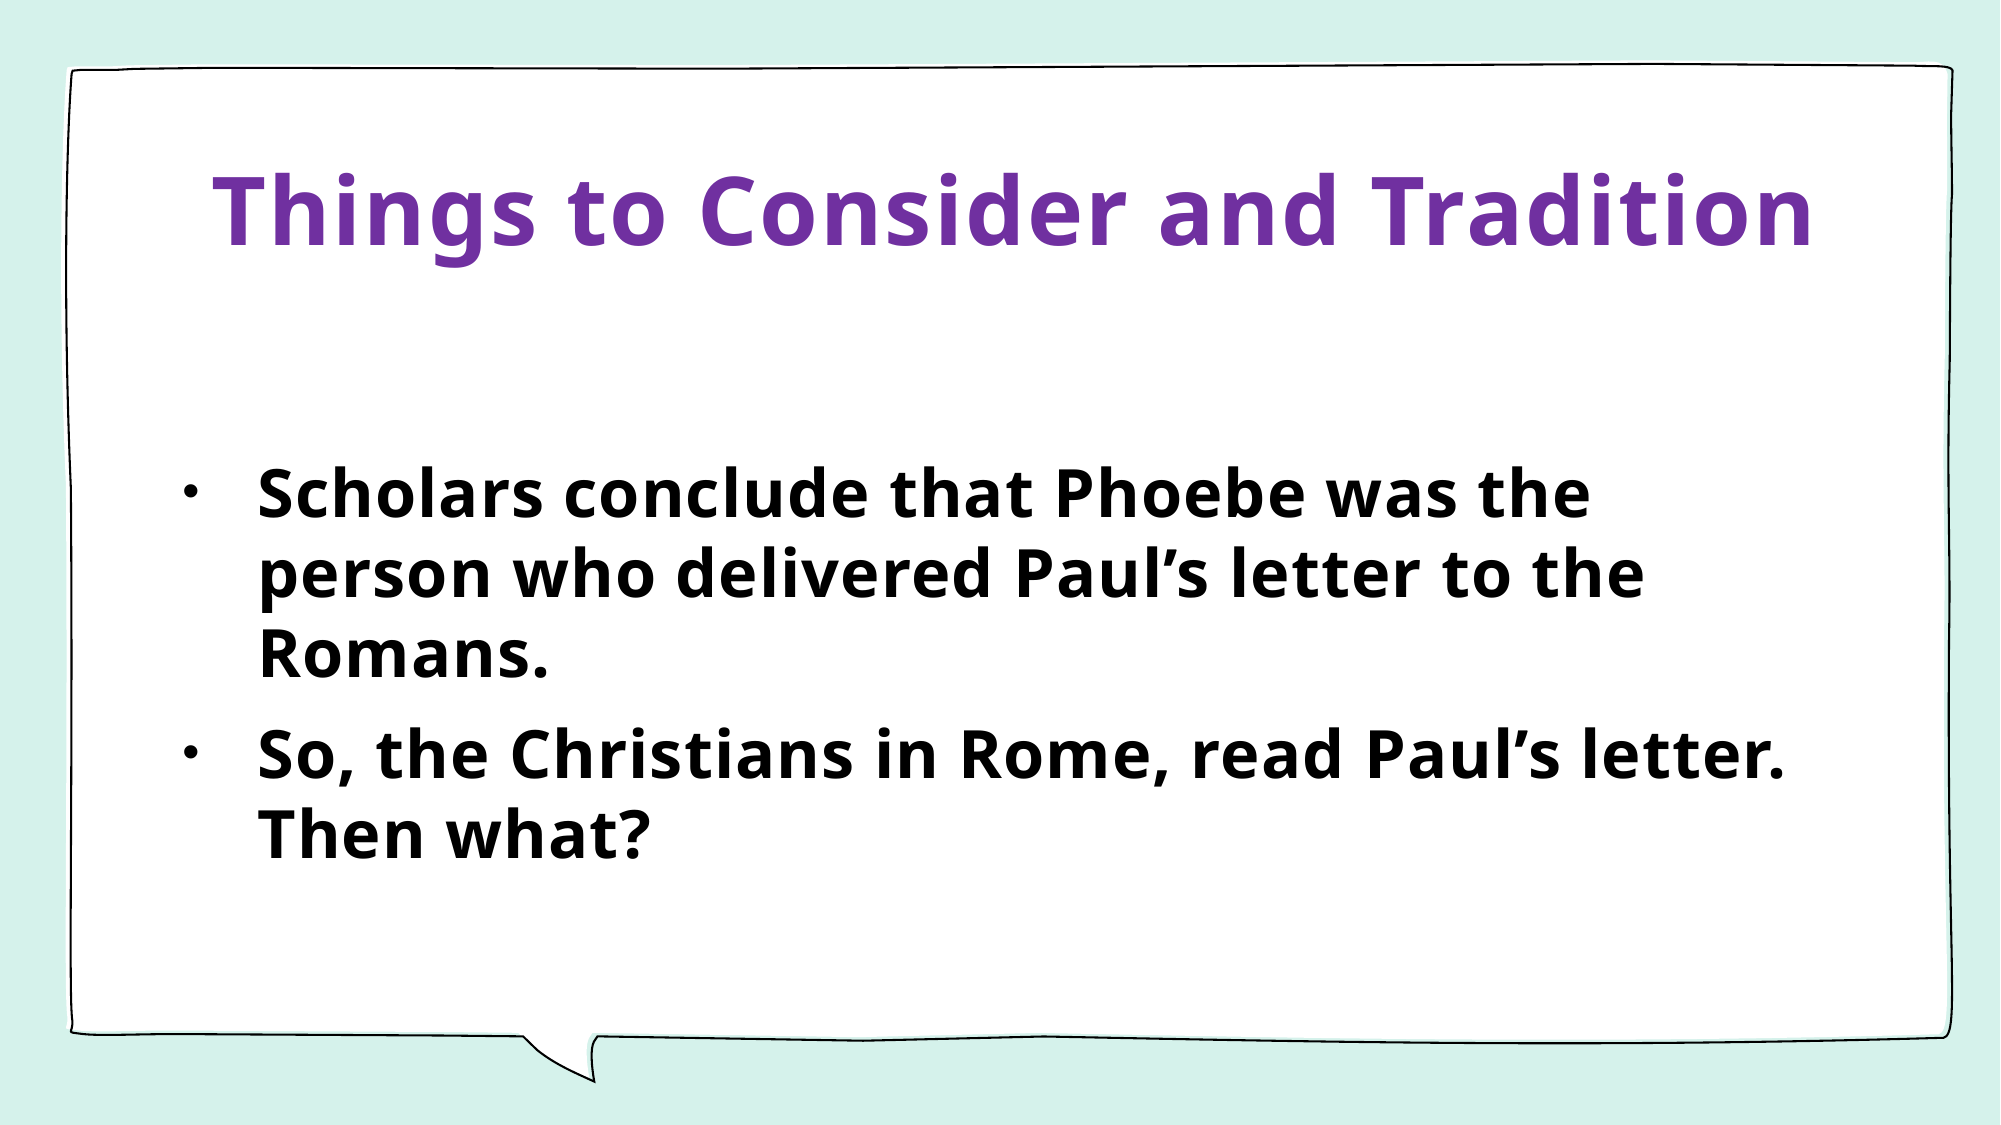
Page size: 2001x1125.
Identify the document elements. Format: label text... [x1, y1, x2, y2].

title Things to Consider and Tradition [167, 91, 1863, 324]
list Scholars conclude that Phoebe was the person who delivered Paul’s letter to the Romans. So, the Christians in Rome, read Paul’s letter. Then what? [167, 342, 1863, 971]
